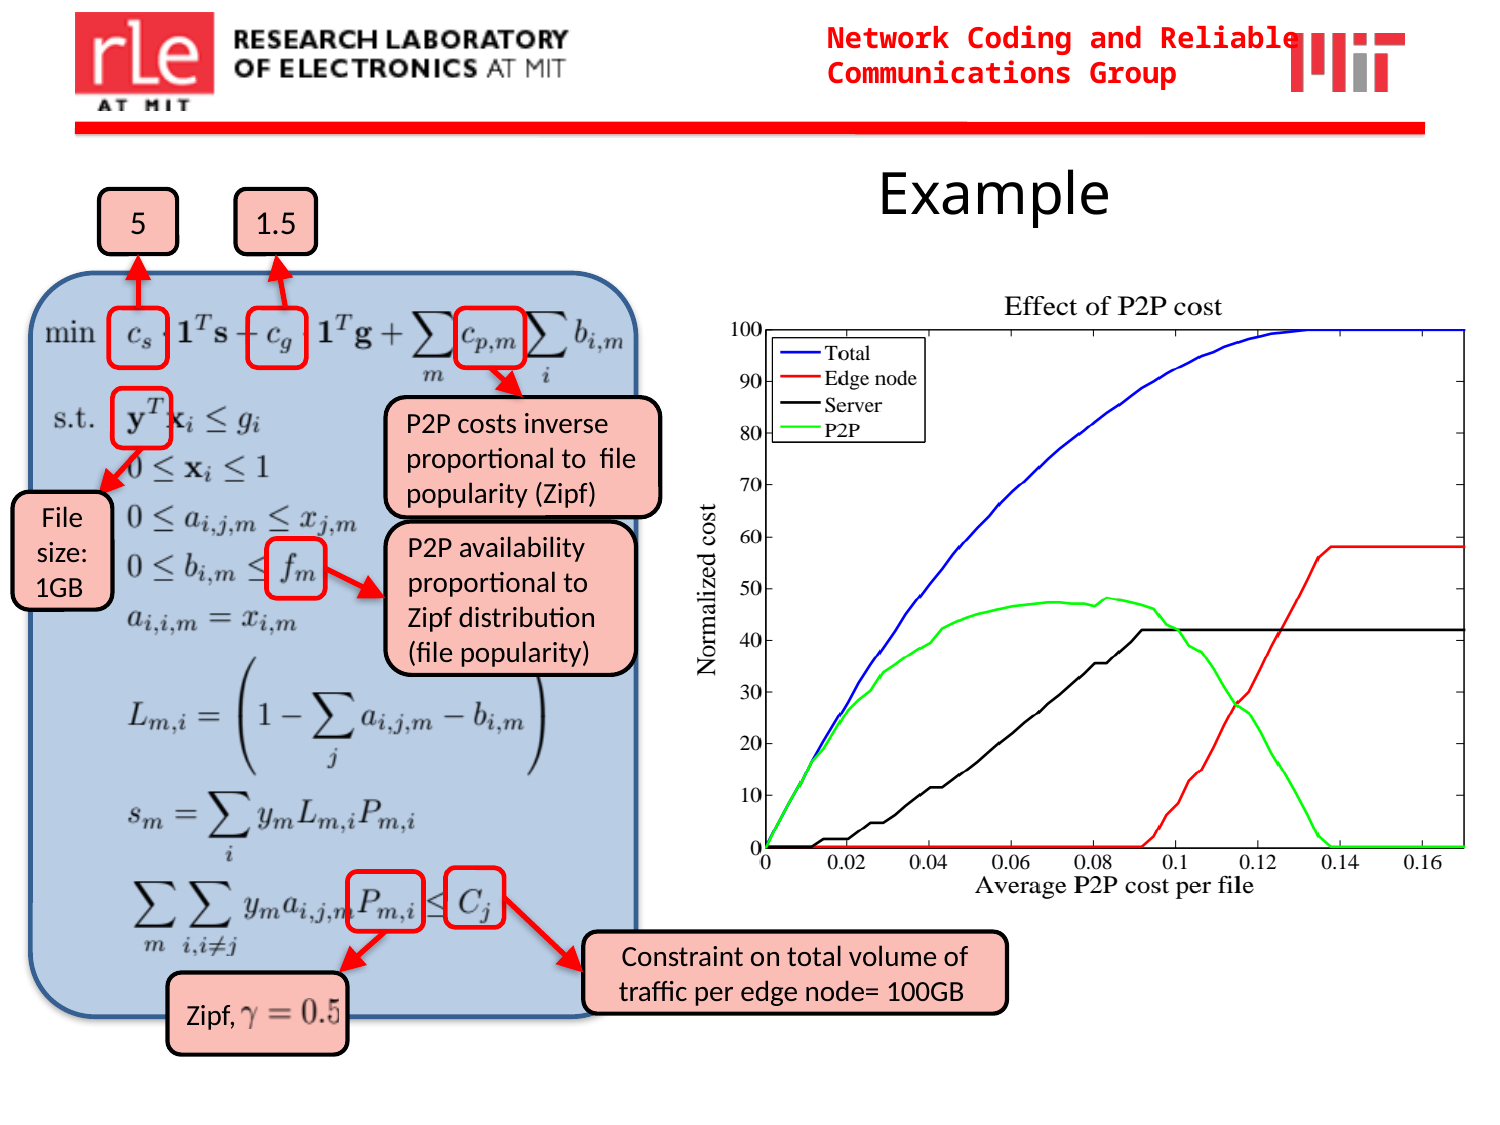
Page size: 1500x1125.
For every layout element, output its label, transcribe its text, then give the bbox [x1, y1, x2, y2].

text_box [489, 367, 524, 398]
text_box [97, 447, 142, 497]
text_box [325, 568, 386, 599]
text_box P2P costs inverse proportional to file popularity (Zipf) [641, 395, 663, 520]
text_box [503, 897, 584, 973]
title Example [325, 109, 676, 273]
picture [75, 12, 571, 111]
text_box Constraint on total volume of traffic per edge node= 100GB [641, 929, 676, 1016]
picture [681, 33, 1500, 1116]
text_box File size: 1GB [10, 490, 25, 612]
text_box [30, 272, 637, 1017]
text_box Zipf, [165, 1024, 350, 1057]
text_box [338, 930, 386, 973]
text_box 5 [96, 186, 180, 257]
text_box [275, 253, 286, 309]
picture [240, 998, 340, 1029]
text_box 1.5 [233, 186, 319, 257]
